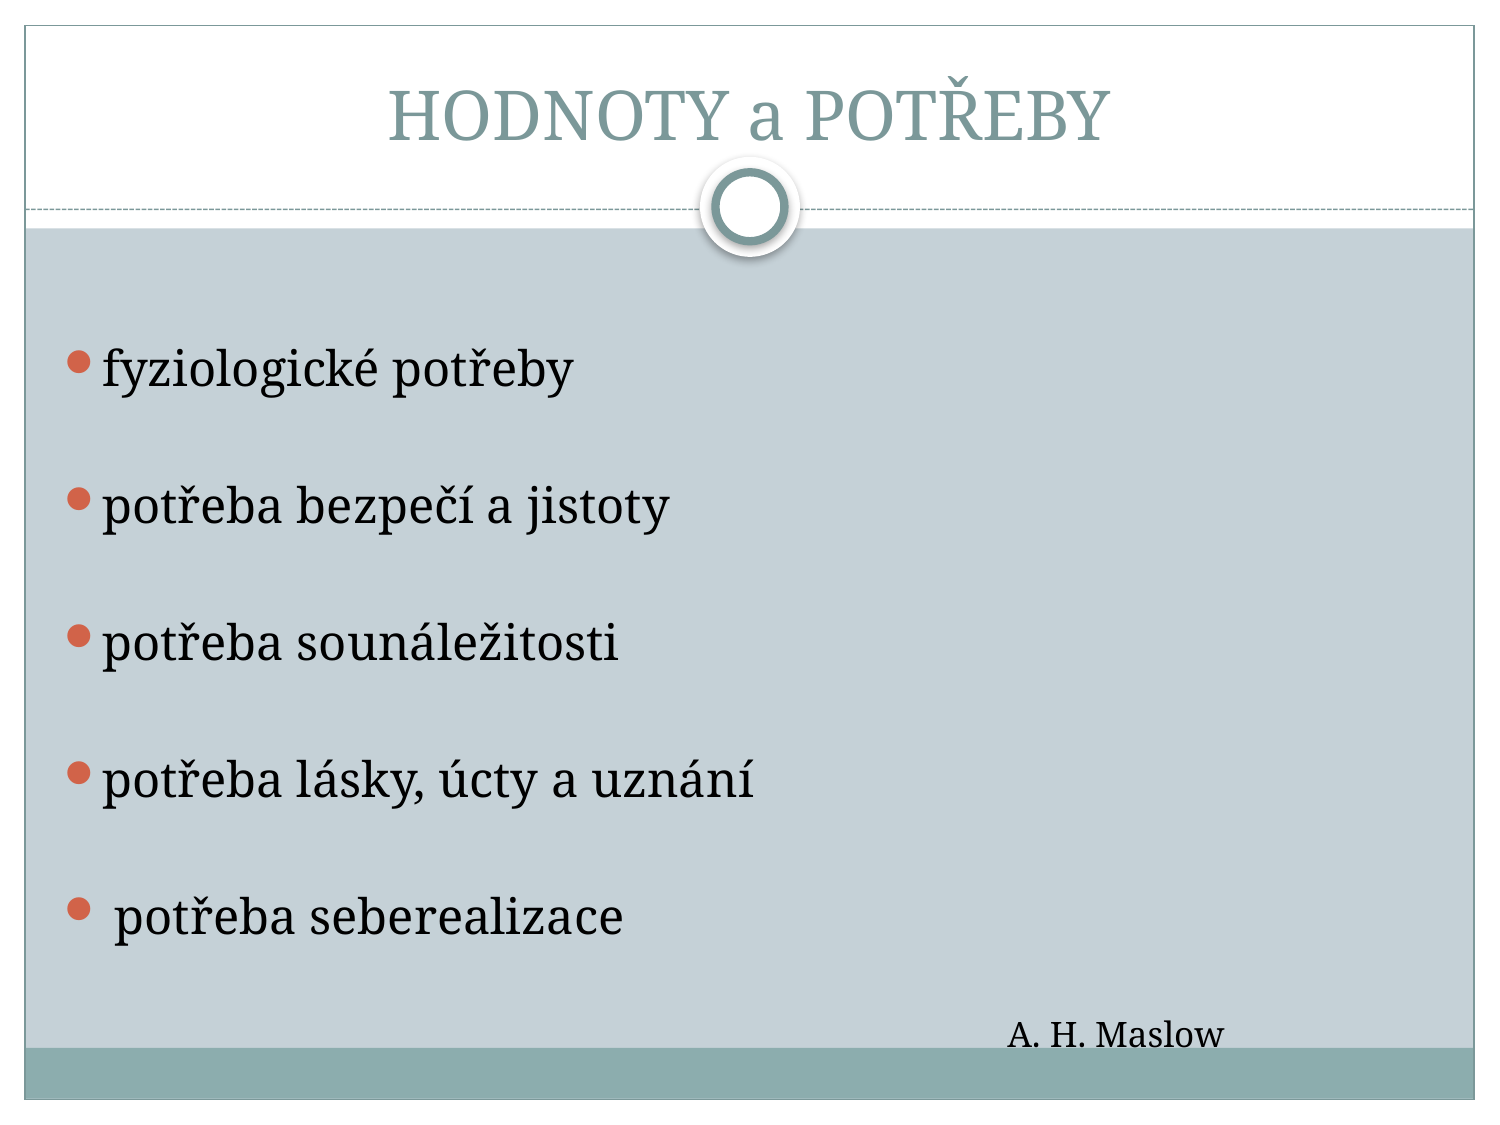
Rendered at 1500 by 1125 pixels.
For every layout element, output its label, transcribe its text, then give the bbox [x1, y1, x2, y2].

title HODNOTY a POTŘEBY [49, 37, 1450, 162]
list fyziologické potřeby potřeba bezpečí a jistoty potřeba sounáležitosti potřeba lásky, úcty a uznání potřeba seberealizace A. H. Maslow [49, 278, 1445, 1094]
